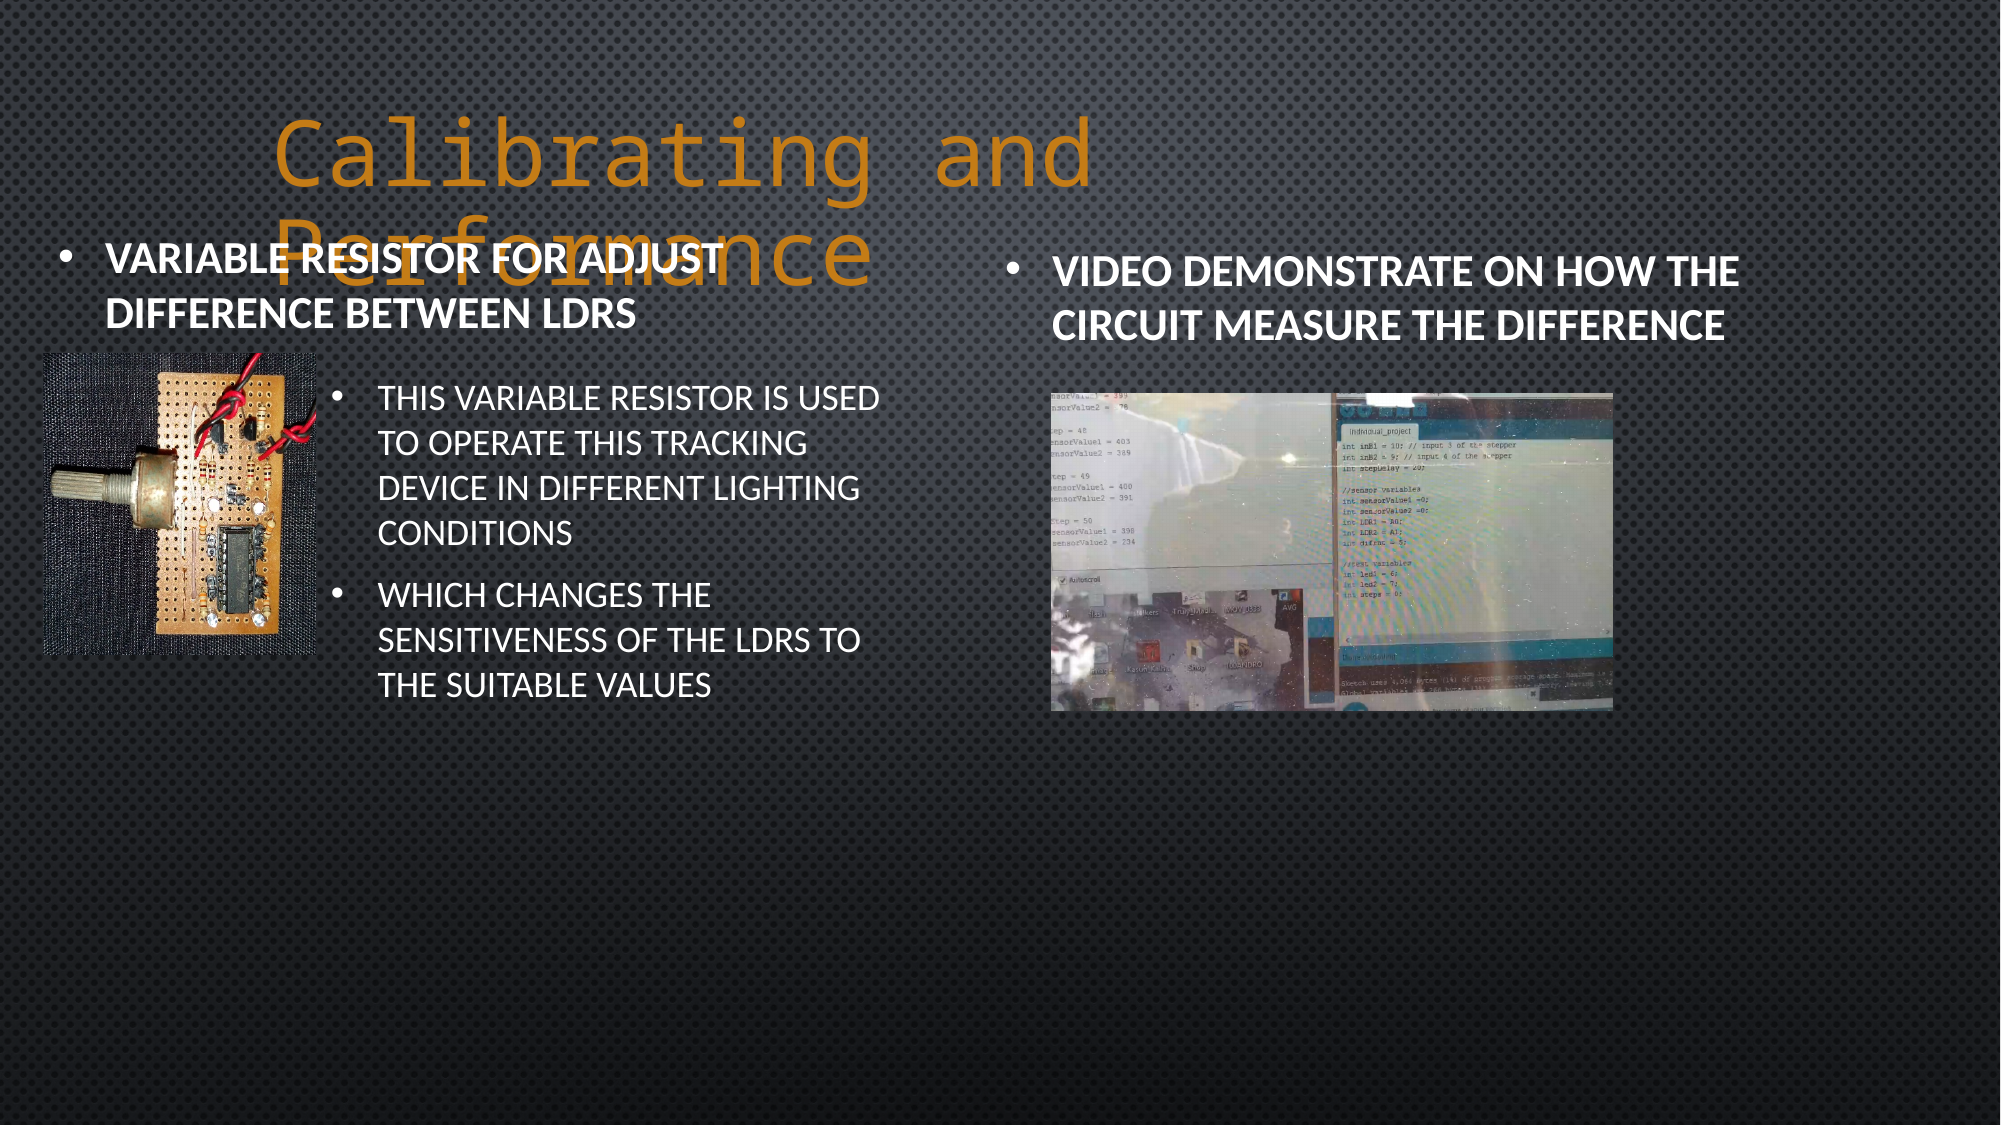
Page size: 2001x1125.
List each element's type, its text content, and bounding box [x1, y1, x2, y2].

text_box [1050, 392, 1615, 712]
text_box This variable resistor is used to operate this tracking device in different lighting conditions Which changes the sensitiveness of the LDRs to the suitable values [317, 365, 934, 500]
text_box Variable Resistor for adjust difference between LDRs [43, 220, 844, 354]
text_box Calibrating and Performance [256, 100, 1757, 305]
picture [43, 353, 317, 655]
text_box Video demonstrate on how the circuit measure the difference [990, 232, 1791, 366]
